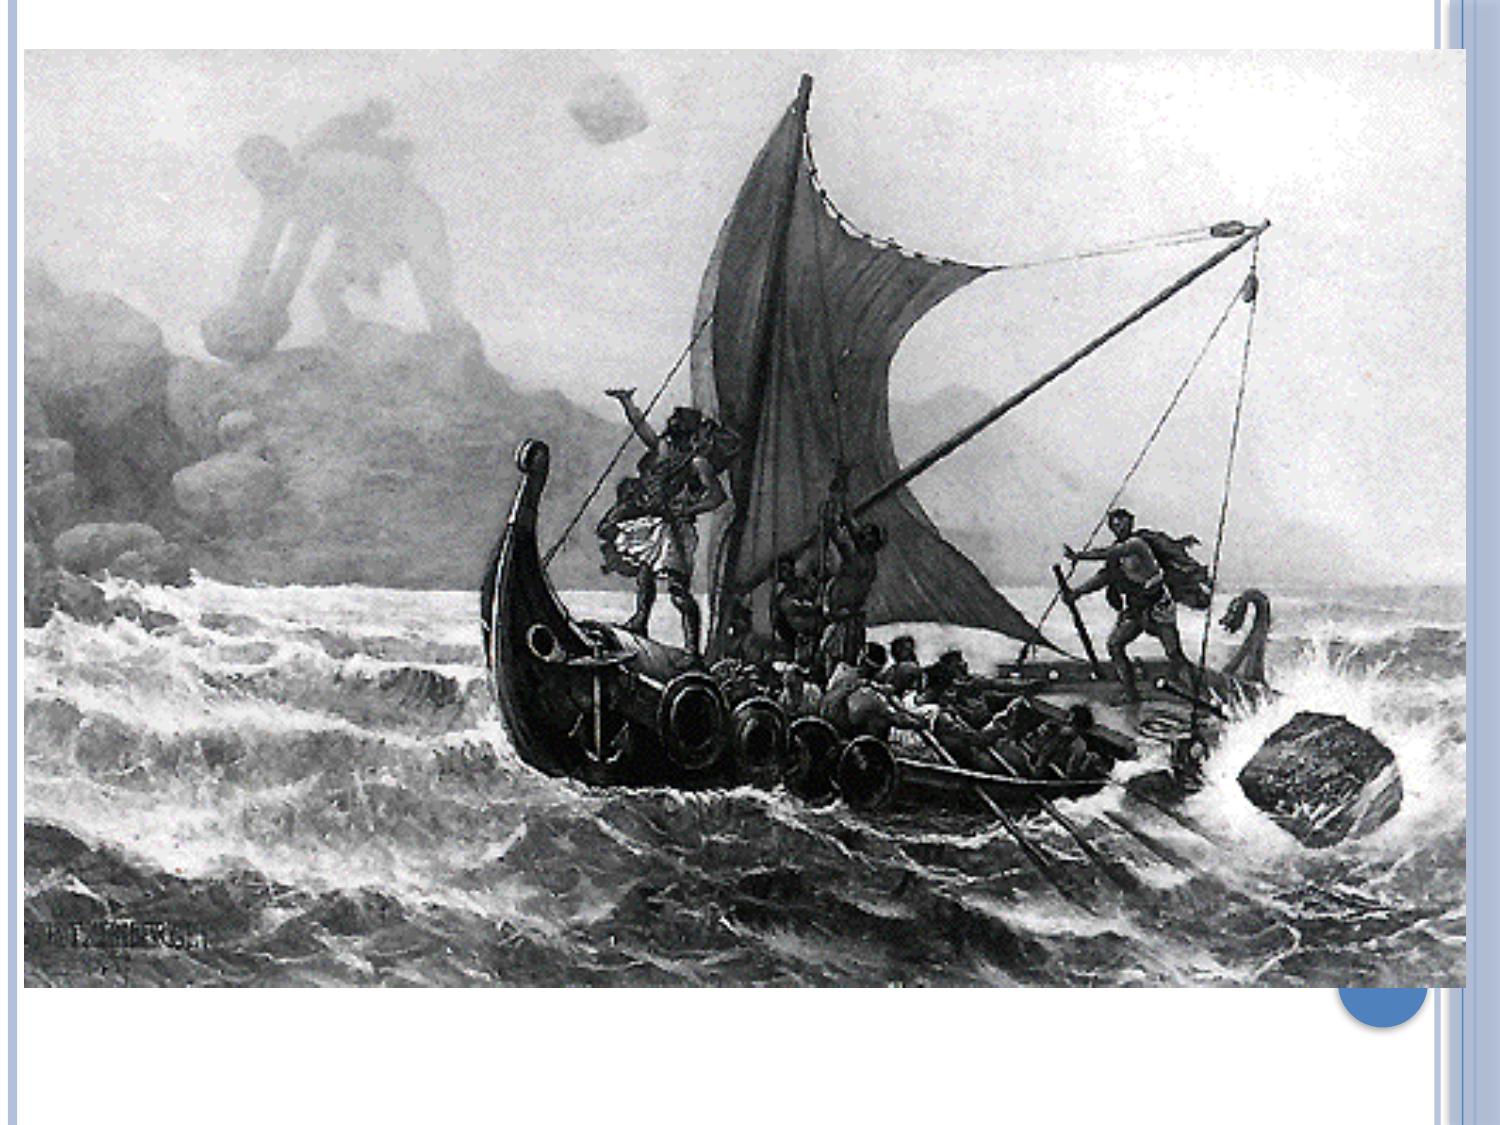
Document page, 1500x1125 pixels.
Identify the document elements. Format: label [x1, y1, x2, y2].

list [24, 49, 1466, 988]
